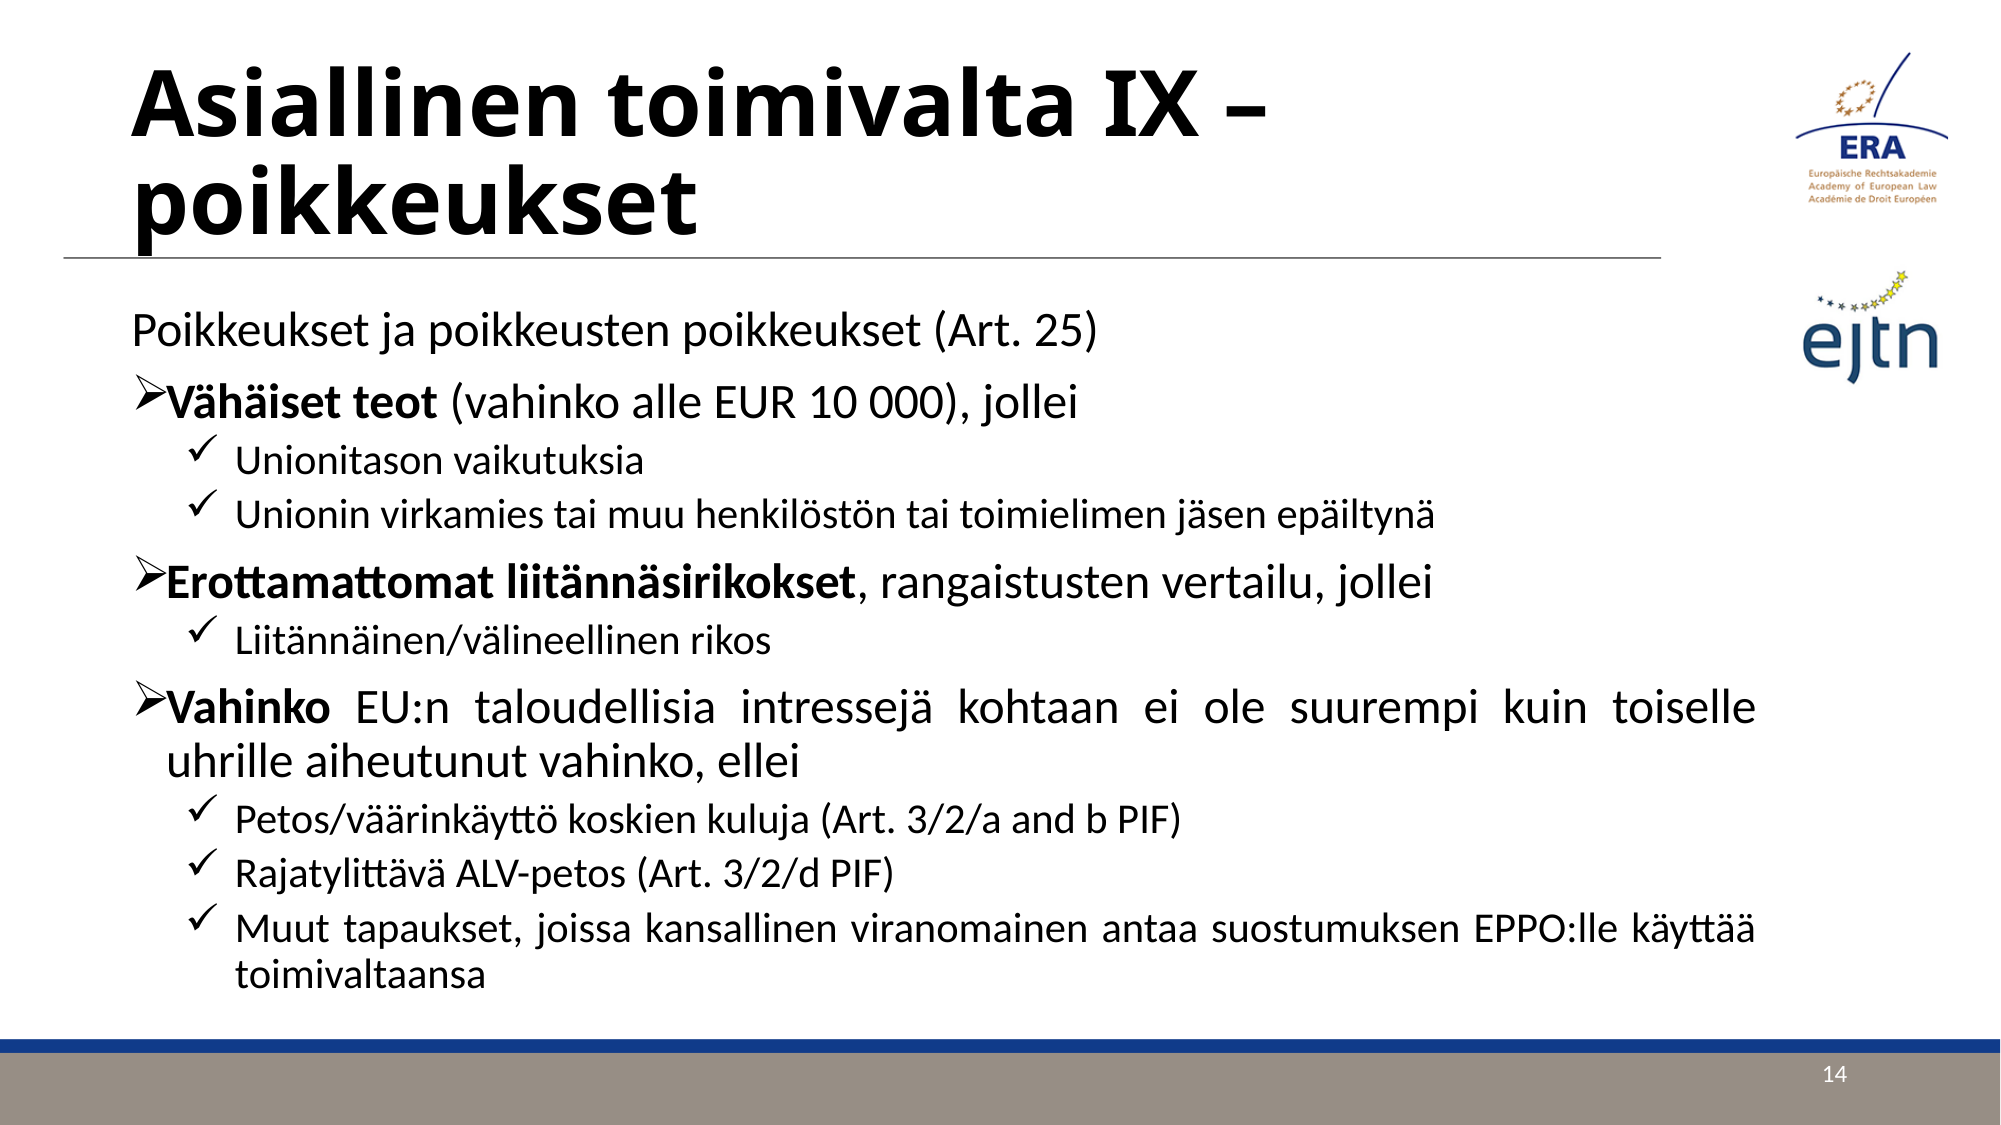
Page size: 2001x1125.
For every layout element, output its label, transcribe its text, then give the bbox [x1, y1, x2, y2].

picture [0, 0, 2001, 1125]
list Poikkeukset ja poikkeusten poikkeukset (Art. 25) Vähäiset teot (vahinko alle EUR 10 000), jollei Unionitason vaikutuksia Unionin virkamies tai muu henkilöstön tai toimielimen jäsen epäiltynä Erottamattomat liitännäsirikokset, rangaistusten vertailu, jollei Liitännäinen/välineellinen rikos Vahinko EU:n taloudellisia intressejä kohtaan ei ole suurempi kuin toiselle uhrille aiheutunut vahinko, ellei Petos/väärinkäyttö koskien kuluja (Art. 3/2/a and b PIF) Rajatylittävä ALV-petos (Art. 3/2/d PIF) Muut tapaukset, joissa kansallinen viranomainen antaa suostumuksen EPPO:lle käyttää toimivaltaansa [116, 296, 1772, 1011]
title Asiallinen toimivalta IX – poikkeukset [116, 47, 1772, 265]
slide_number 14 [1412, 1042, 1863, 1103]
